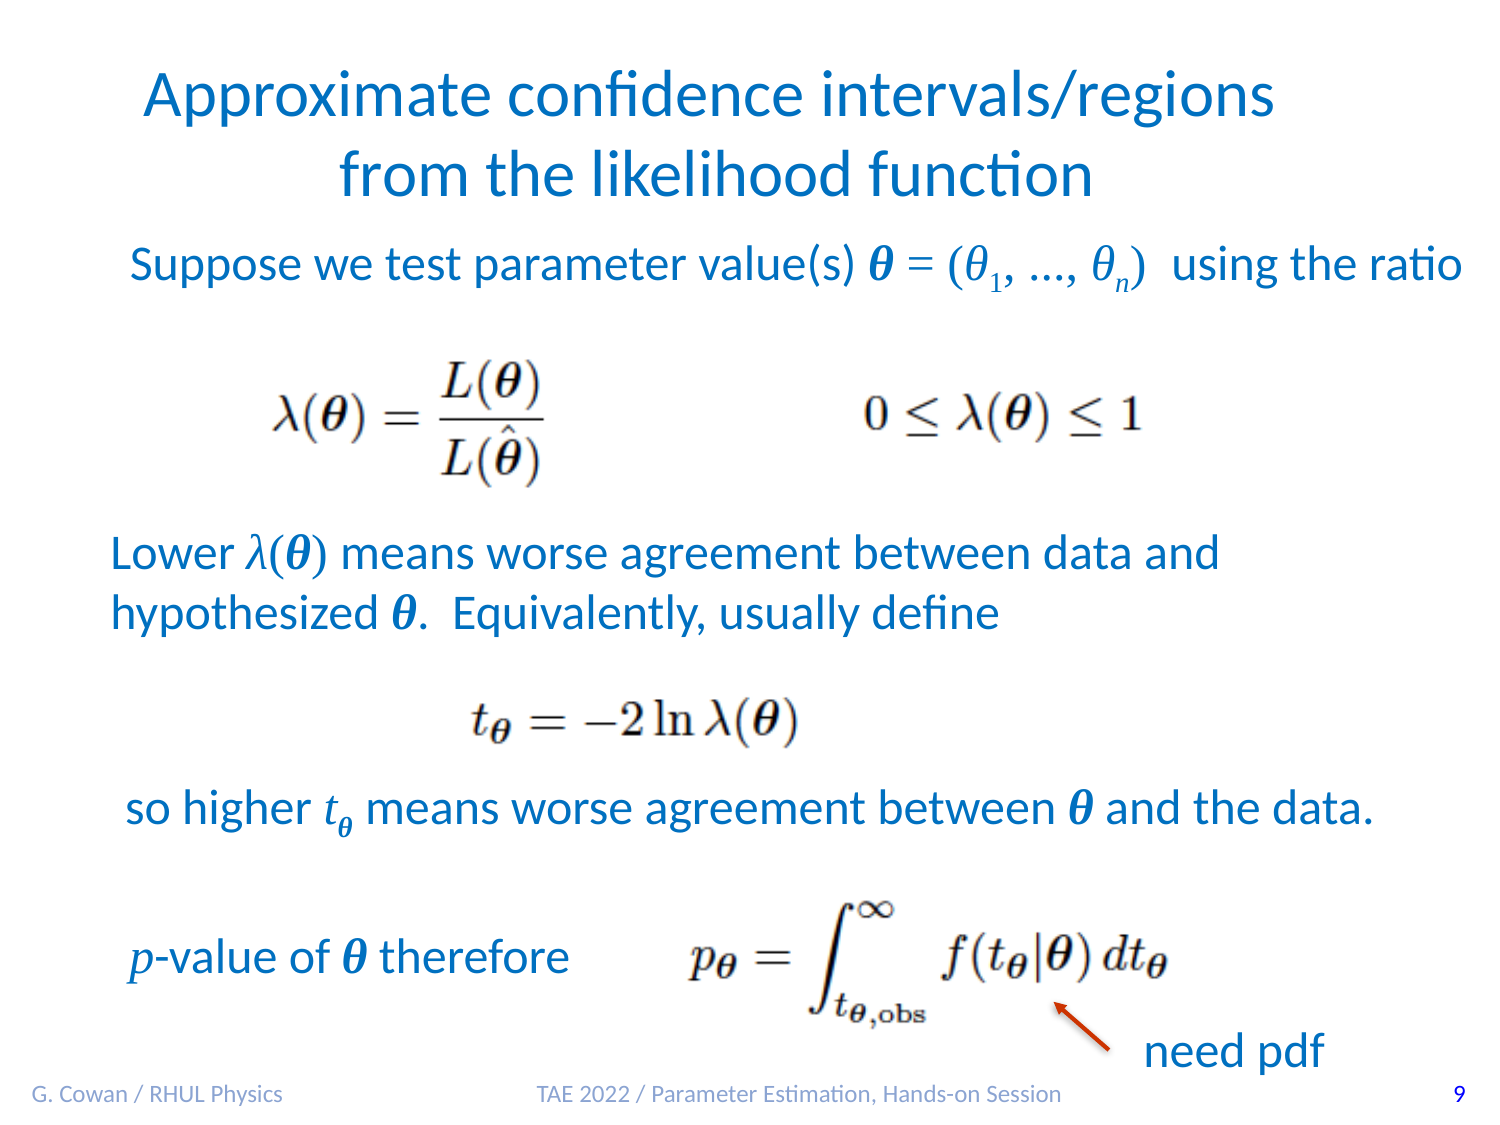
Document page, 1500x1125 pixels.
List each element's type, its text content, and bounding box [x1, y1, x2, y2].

text_box Lower λ(θ) means worse agreement between data and hypothesized θ. Equivalently, usually define [95, 512, 1417, 647]
picture [842, 367, 1171, 462]
picture [455, 677, 819, 762]
footer TAE 2022 / Parameter Estimation, Hands-on Session [338, 1062, 1262, 1123]
text_box Approximate confidence intervals/regions from the likelihood function [22, 42, 1412, 178]
text_box so higher tθ means worse agreement between θ and the data. [110, 767, 1390, 851]
text_box Suppose we test parameter value(s) θ = (θ1, ..., θn) using the ratio [114, 222, 1478, 306]
slide_number G. Cowan / RHUL Physics [16, 1062, 338, 1123]
picture [672, 891, 1181, 1043]
text_box need pdf [1128, 1009, 1340, 1085]
picture [250, 353, 564, 492]
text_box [1053, 1001, 1110, 1051]
text_box p-value of θ therefore [114, 916, 597, 992]
slide_number 9 [1262, 1062, 1481, 1123]
